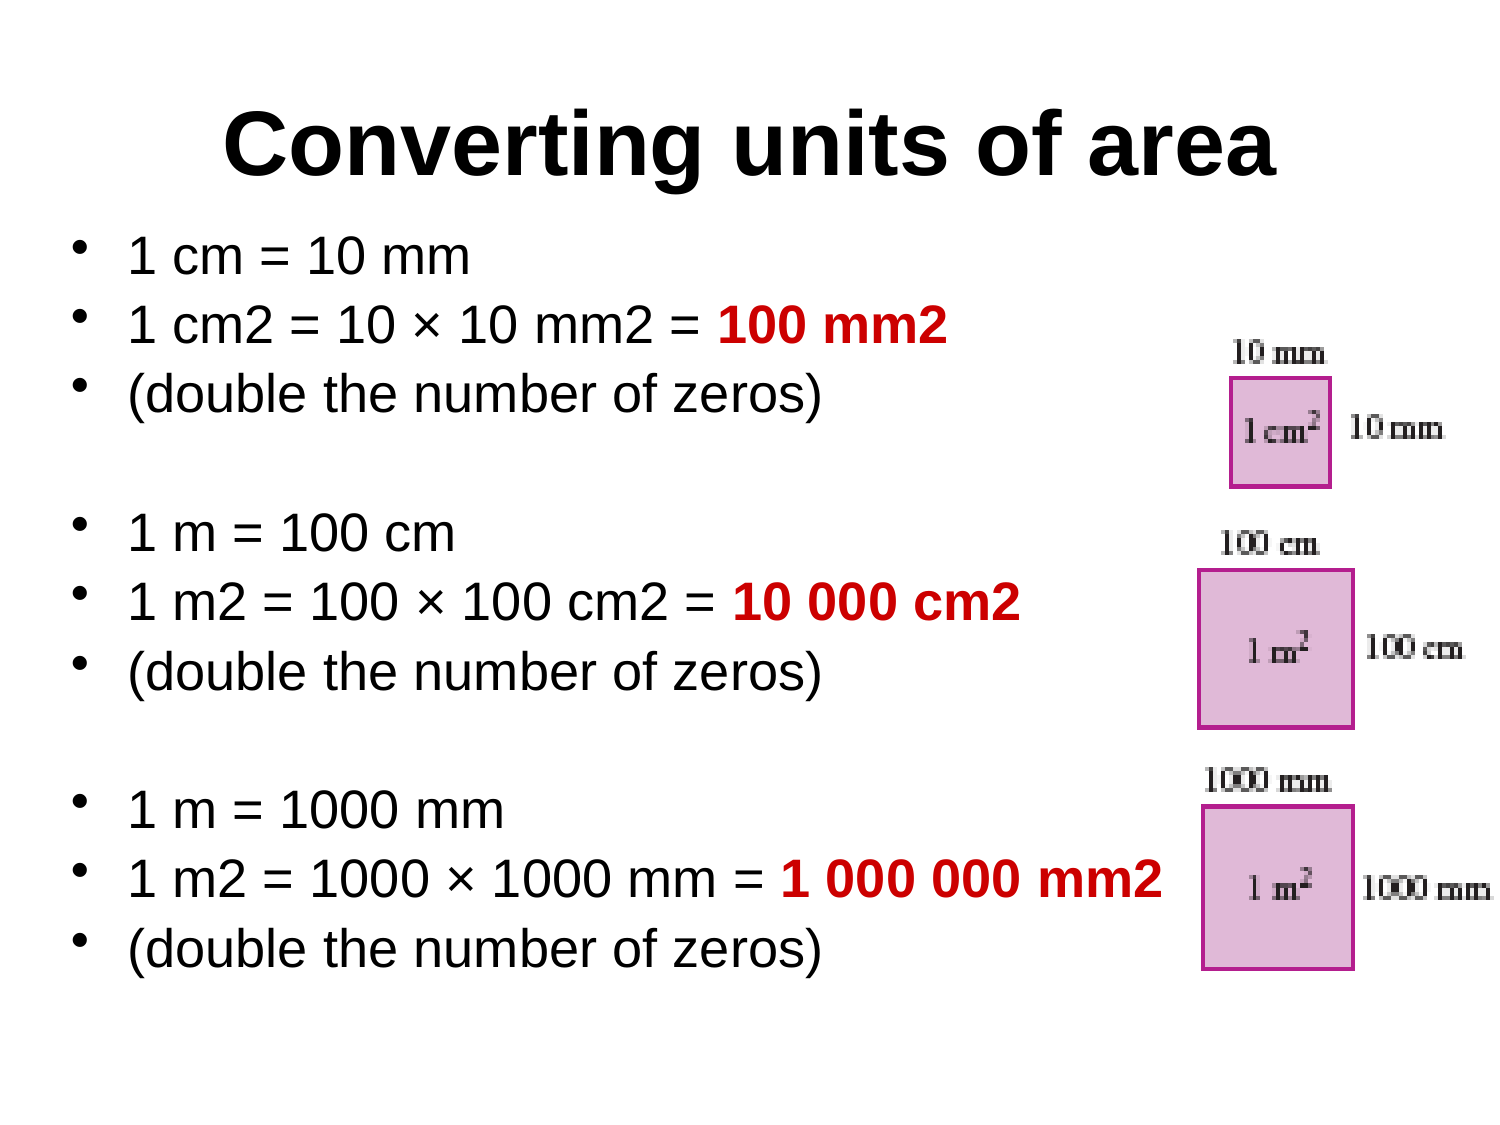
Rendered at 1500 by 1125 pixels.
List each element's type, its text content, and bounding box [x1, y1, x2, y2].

picture [1166, 302, 1500, 988]
title Converting units of area [75, 45, 1425, 220]
list 1 cm = 10 mm 1 cm2 = 10 × 10 mm2 = 100 mm2 (double the number of zeros) 1 m = 100 cm 1 m2 = 100 × 100 cm2 = 10 000 cm2 (double the number of zeros) 1 m = 1000 mm 1 m2 = 1000 × 1000 mm = 1 000 000 mm2 (double the number of zeros) [55, 220, 1447, 1059]
